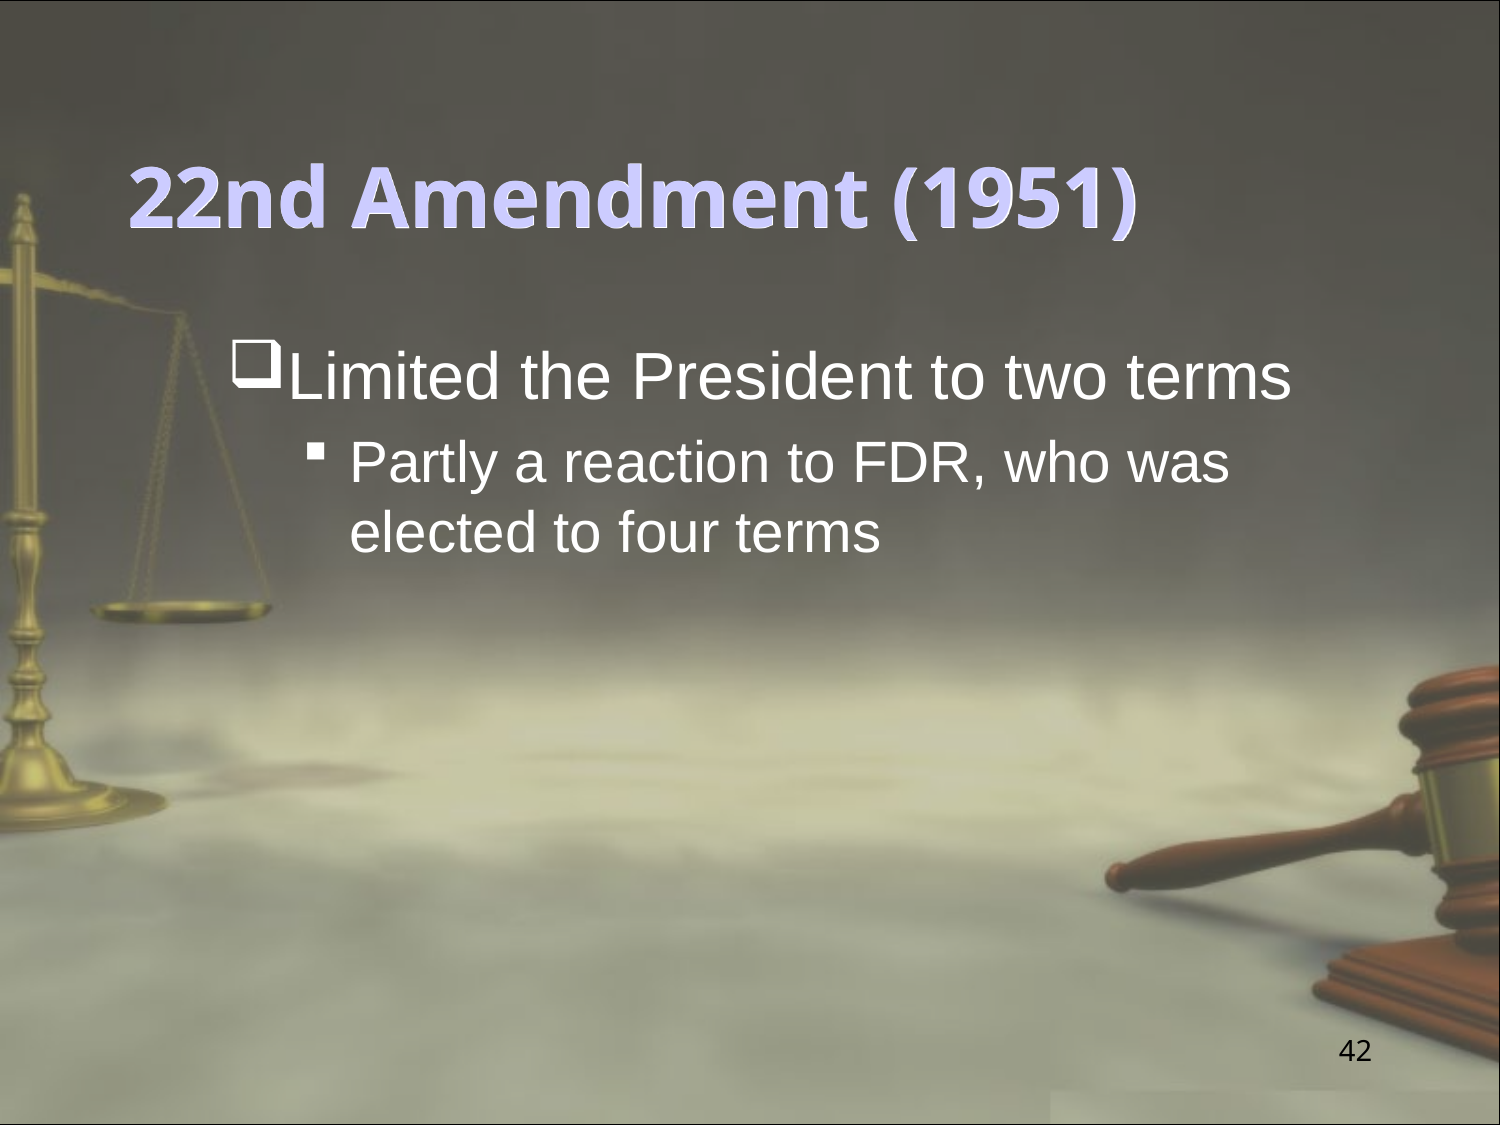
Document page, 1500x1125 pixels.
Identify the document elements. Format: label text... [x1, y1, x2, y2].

slide_number 42 [1074, 1024, 1388, 1101]
list Limited the President to two terms Partly a reaction to FDR, who was elected to four terms [212, 324, 1388, 1001]
title 22nd Amendment (1951) [112, 99, 1388, 288]
